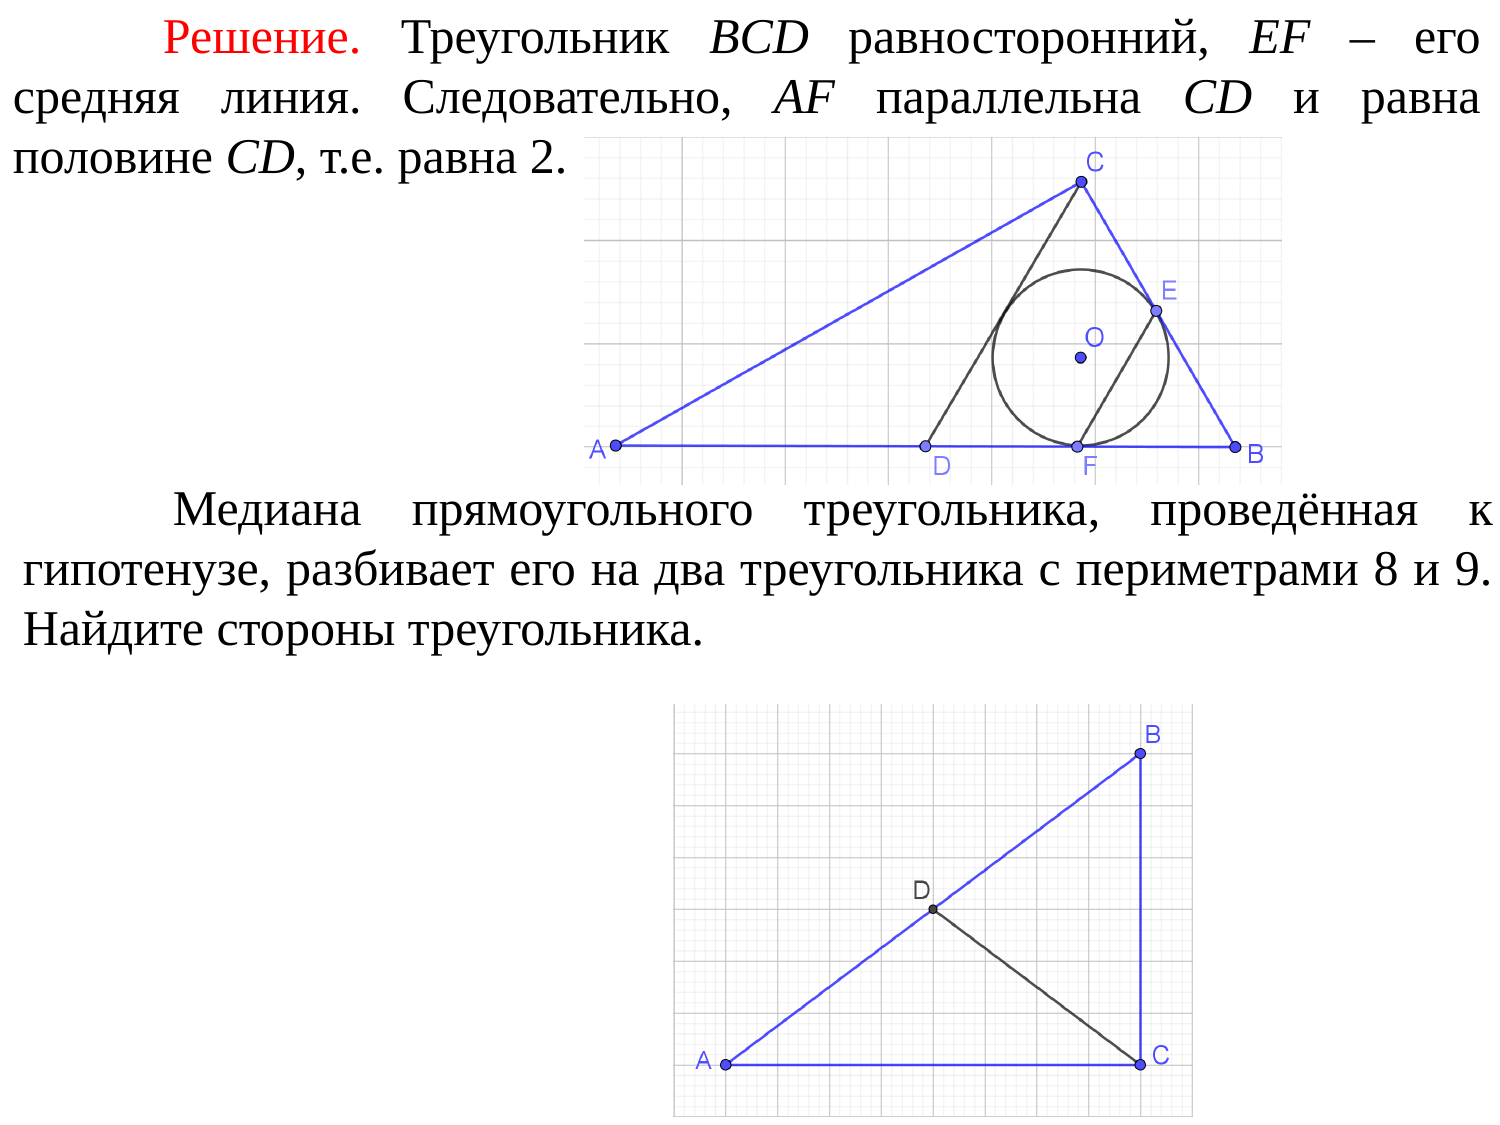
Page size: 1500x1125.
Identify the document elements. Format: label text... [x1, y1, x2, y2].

text_box Решение. Треугольник BCD равносторонний, EF – его средняя линия. Следовательно, AF параллельна CD и равна половине CD, т.е. равна 2. [0, 0, 1496, 191]
picture [584, 136, 1282, 485]
picture [672, 703, 1194, 1117]
text_box Медиана прямоугольного треугольника, проведённая к гипотенузе, разбивает его на два треугольника с периметрами 8 и 9. Найдите стороны треугольника. [8, 467, 1500, 663]
